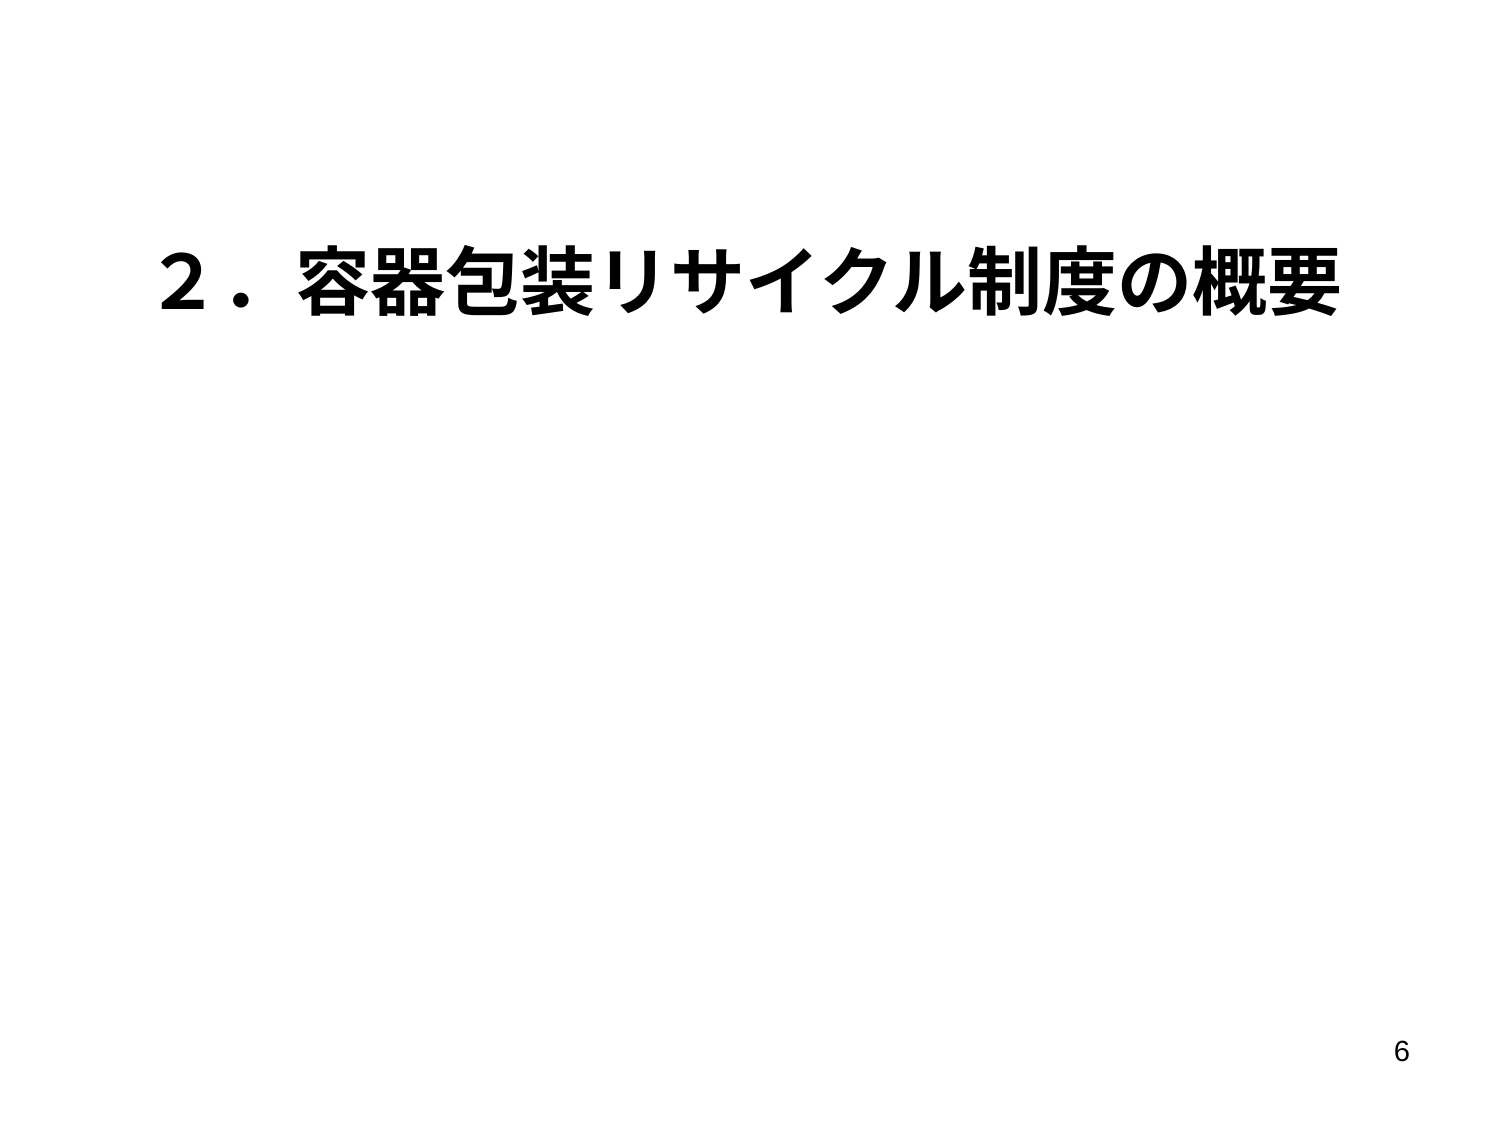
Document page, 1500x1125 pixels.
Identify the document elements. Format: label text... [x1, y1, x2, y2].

slide_number 6 [1074, 1024, 1425, 1103]
title ２．容器包装リサイクル制度の概要 [41, 184, 1447, 374]
